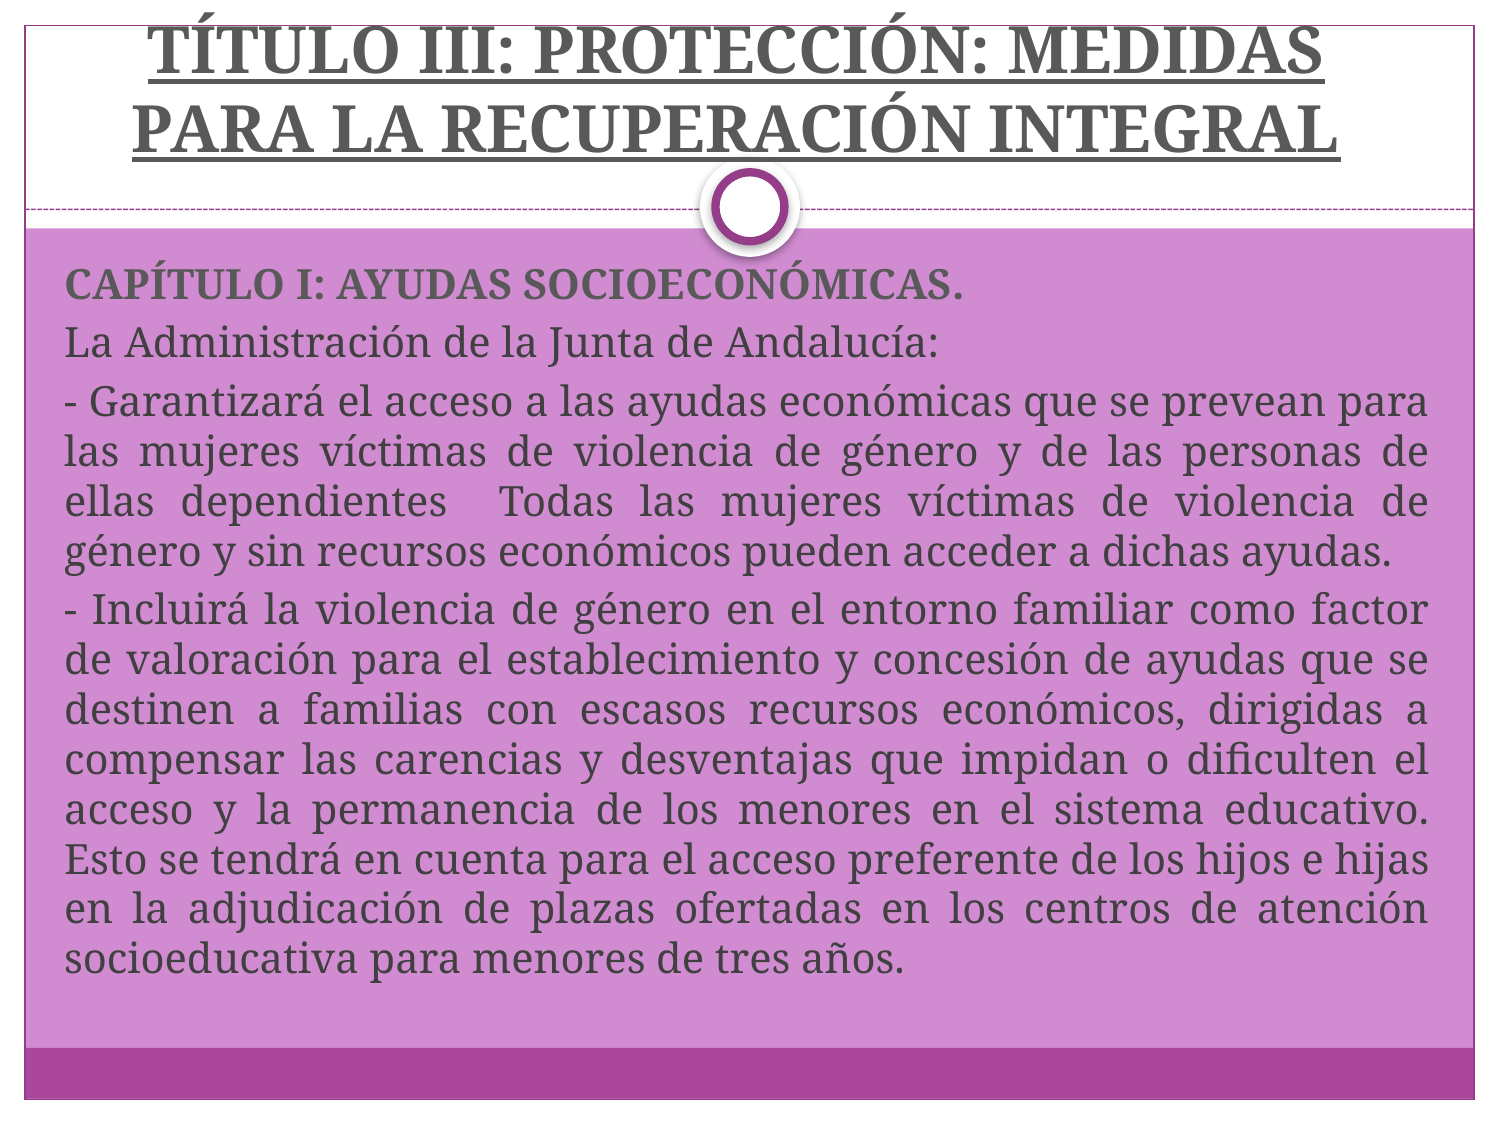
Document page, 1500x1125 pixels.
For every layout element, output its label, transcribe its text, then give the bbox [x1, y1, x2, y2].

list CAPÍTULO I: AYUDAS SOCIOECONÓMICAS. La Administración de la Junta de Andalucía: - Garantizará el acceso a las ayudas económicas que se prevean para las mujeres víctimas de violencia de género y de las personas de ellas dependientes Todas las mujeres víctimas de violencia de género y sin recursos económicos pueden acceder a dichas ayudas. - Incluirá la violencia de género en el entorno familiar como factor de valoración para el establecimiento y concesión de ayudas que se destinen a familias con escasos recursos económicos, dirigidas a compensar las carencias y desventajas que impidan o dificulten el acceso y la permanencia de los menores en el sistema educativo. Esto se tendrá en cuenta para el acceso preferente de los hijos e hijas en la adjudicación de plazas ofertadas en los centros de atención socioeducativa para menores de tres años. [49, 250, 1445, 1001]
title TÍTULO III: PROTECCIÓN: MEDIDAS PARA LA RECUPERACIÓN INTEGRAL [49, 0, 1424, 173]
